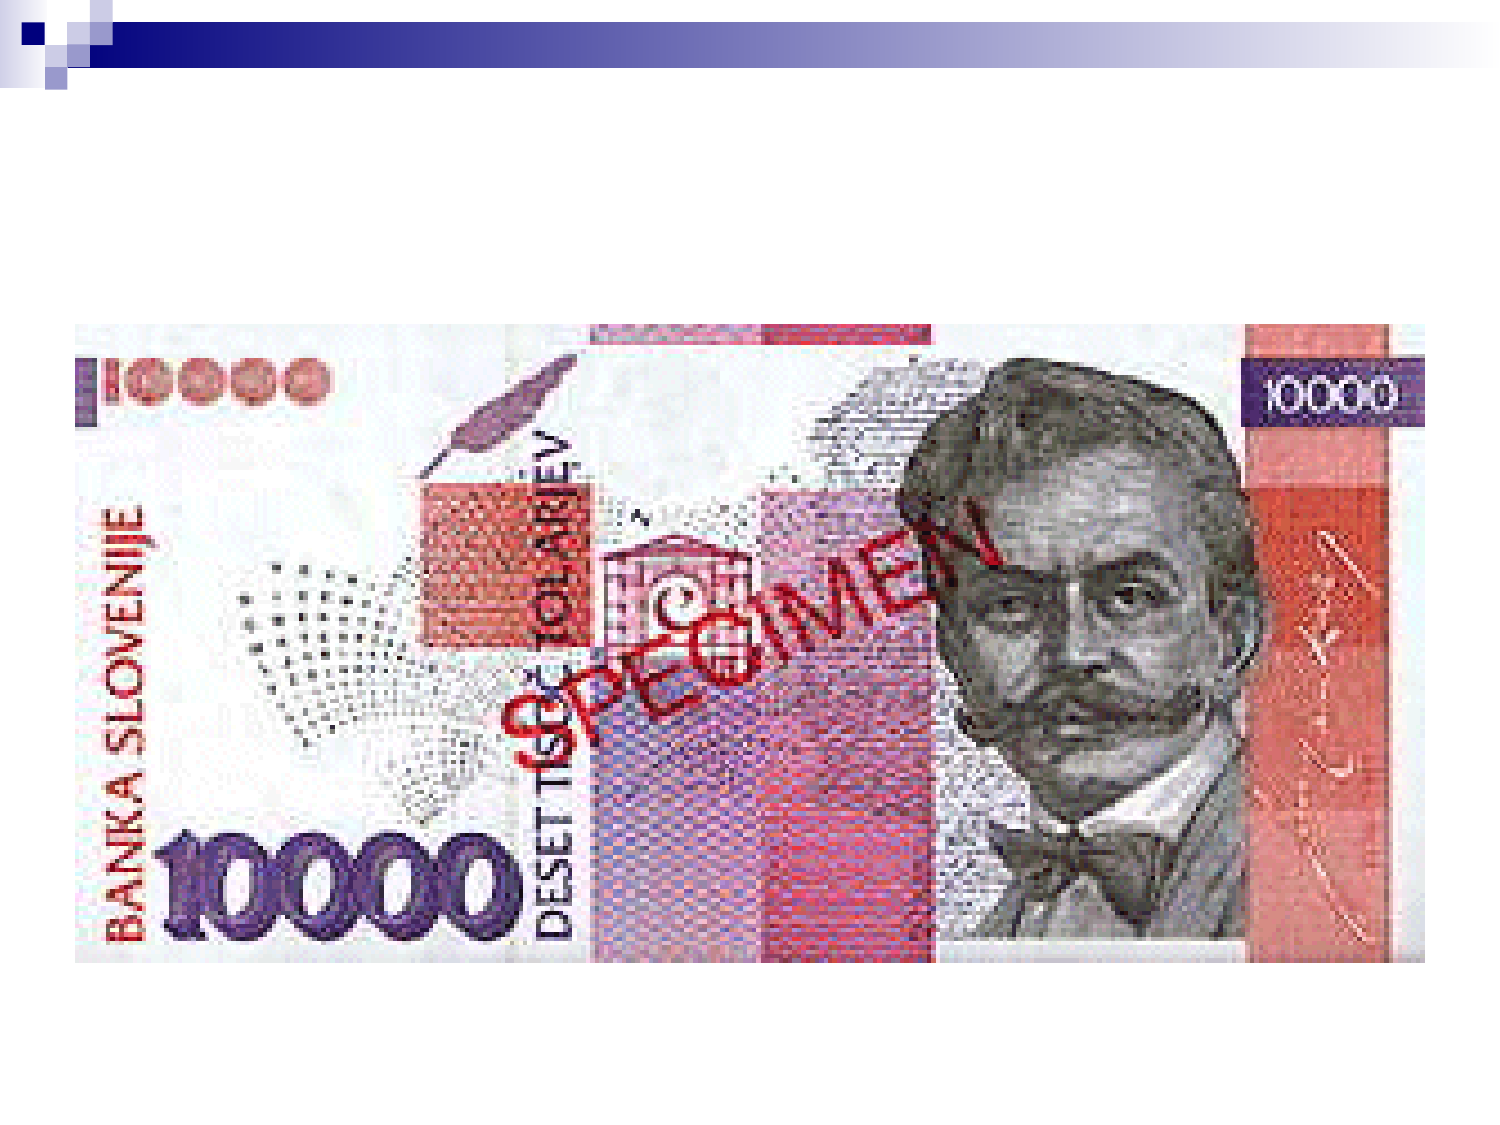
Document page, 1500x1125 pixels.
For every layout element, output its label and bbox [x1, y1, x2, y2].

list [74, 324, 1425, 963]
